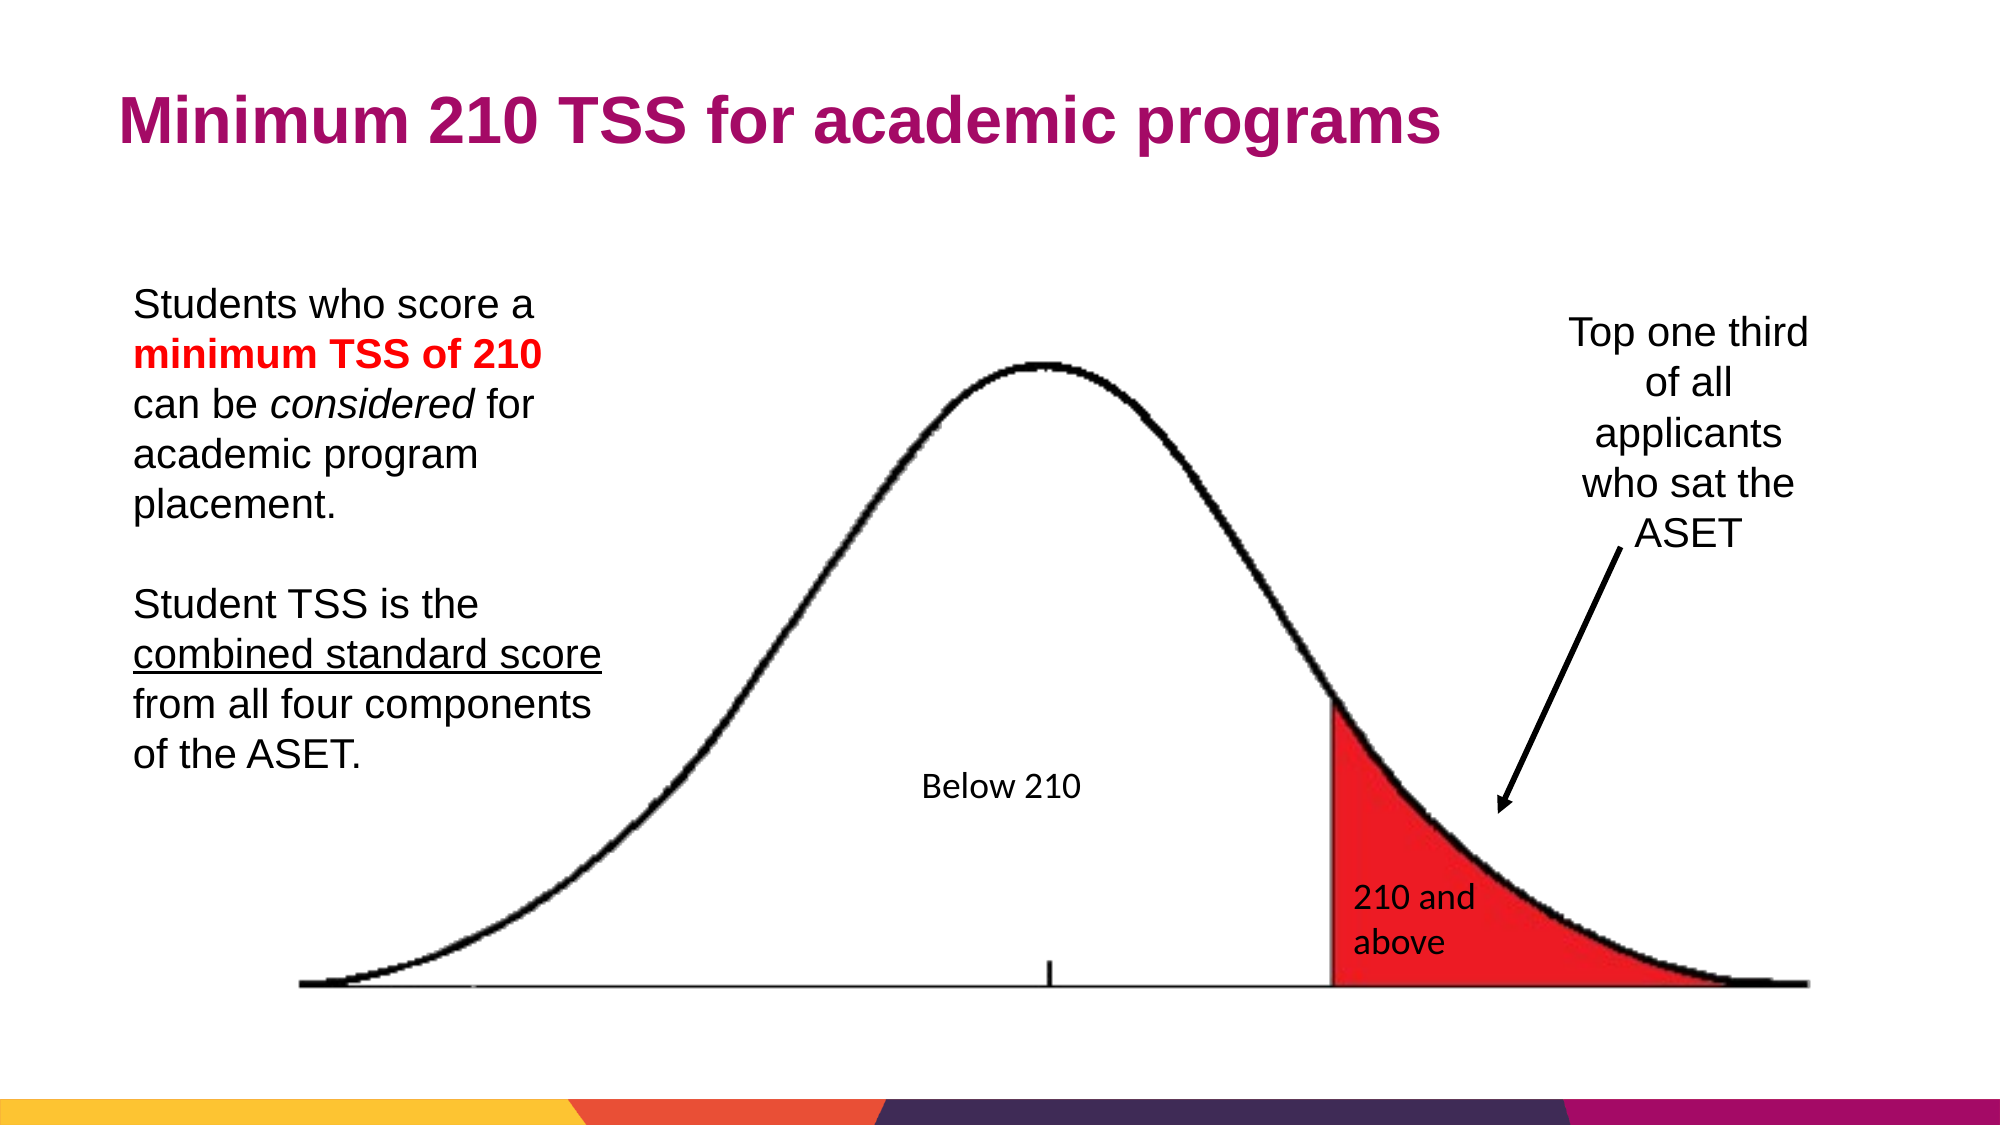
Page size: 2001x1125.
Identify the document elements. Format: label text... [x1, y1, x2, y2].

picture [226, 338, 2000, 1092]
text_box [25, 0, 427, 147]
text_box Students who score a minimum TSS of 210 can be considered for academic program placement. Student TSS is the combined standard score from all four components of the ASET. [118, 269, 622, 785]
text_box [1497, 546, 1621, 814]
picture [0, 1099, 2000, 1125]
text_box Top one third of all applicants who sat the ASET [1545, 297, 1832, 338]
title Minimum 210 TSS for academic programs [118, 85, 1975, 229]
